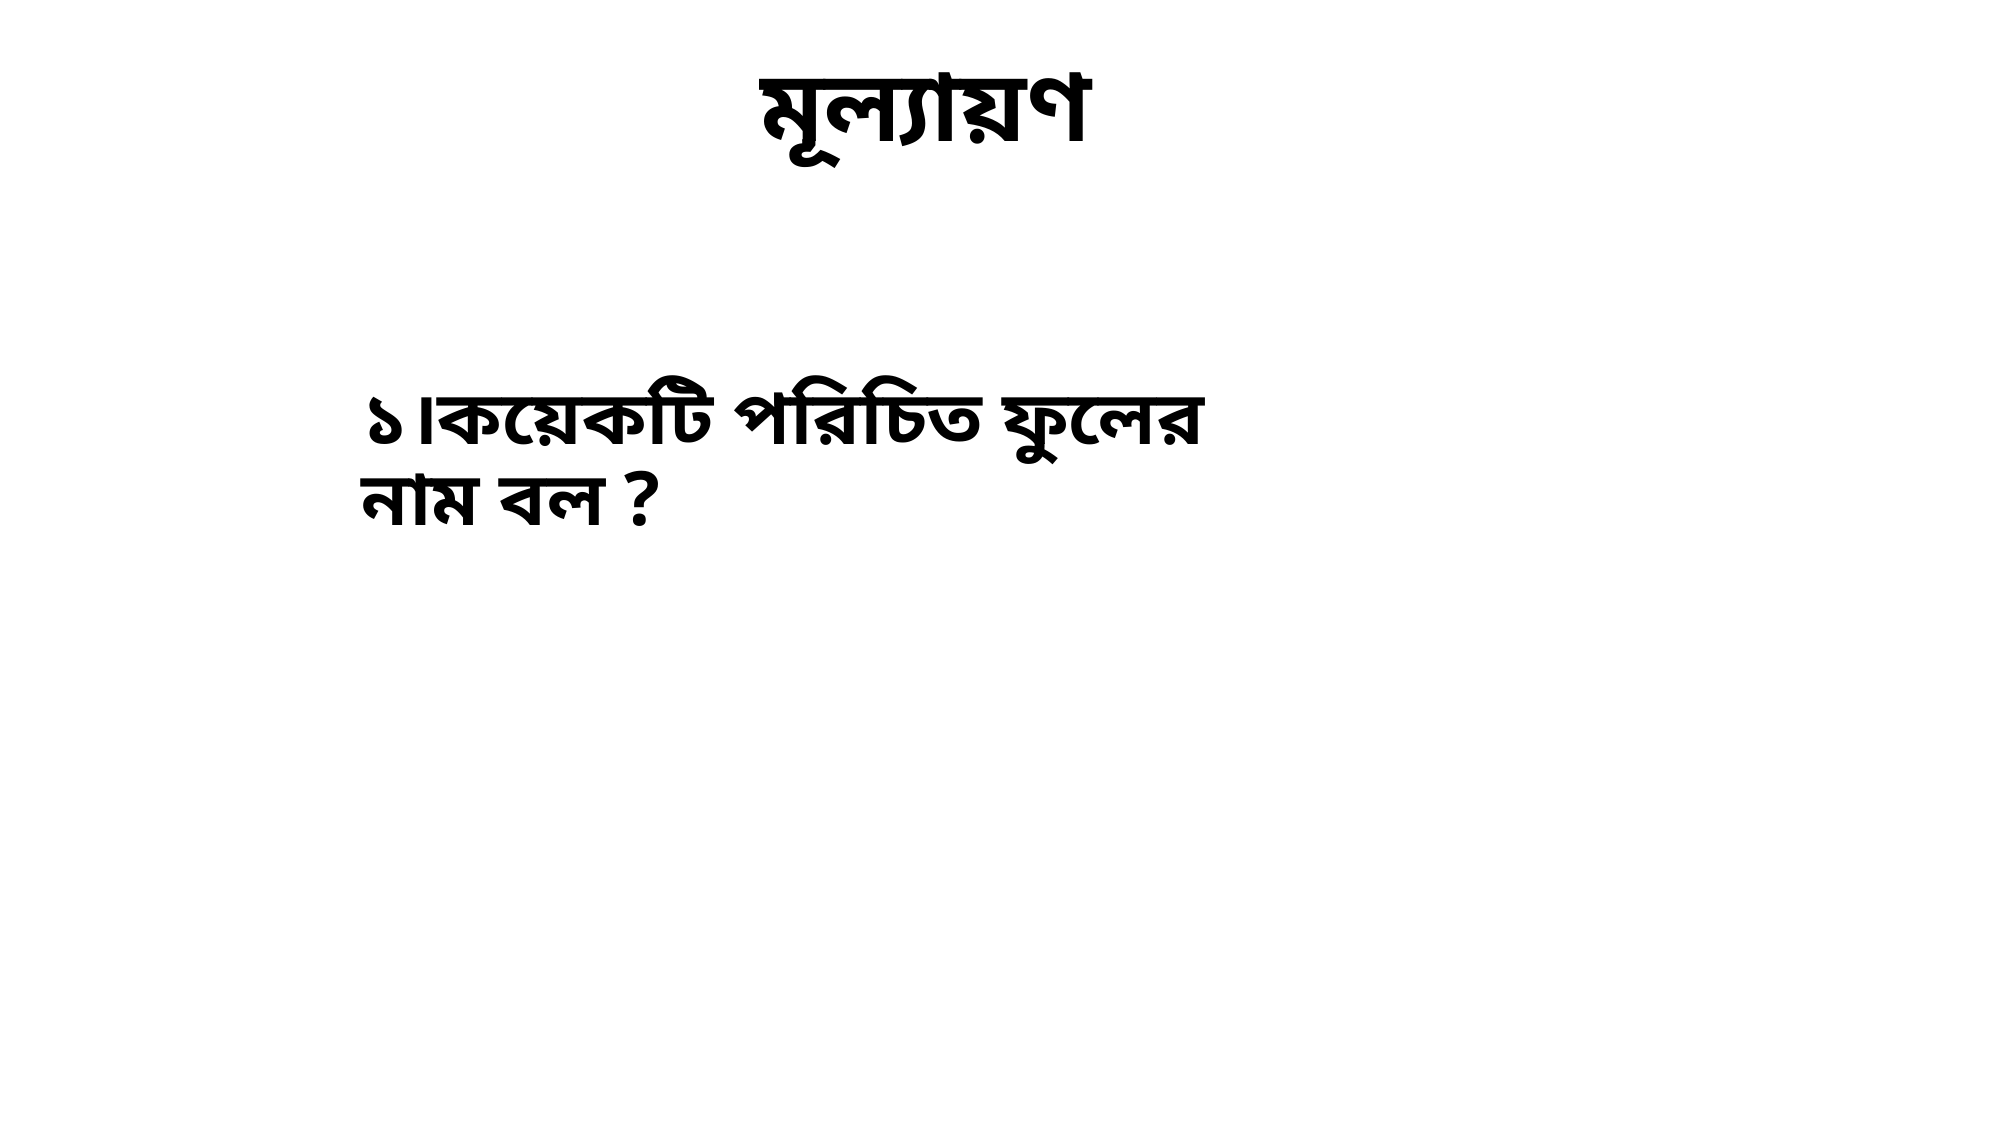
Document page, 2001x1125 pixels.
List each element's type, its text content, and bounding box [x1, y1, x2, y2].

list ১।কয়েকটি পরিচিত ফুলের নাম বল ? [346, 372, 1314, 466]
title মূল্যায়ণ [745, 23, 1114, 196]
